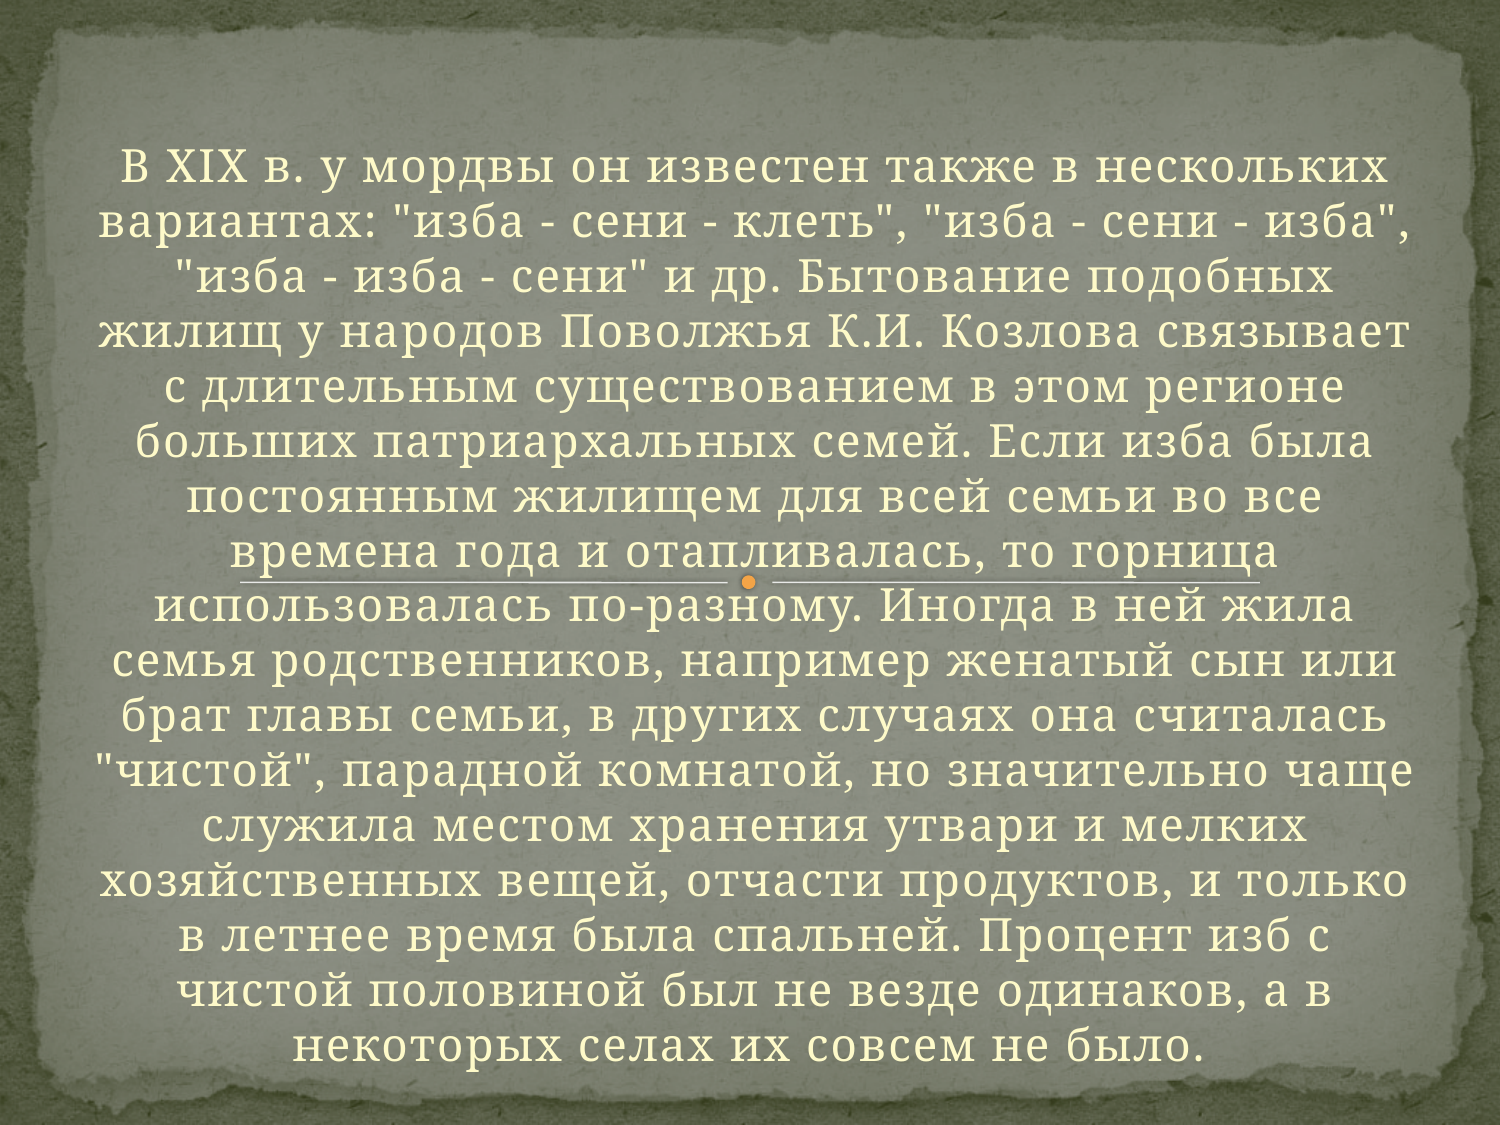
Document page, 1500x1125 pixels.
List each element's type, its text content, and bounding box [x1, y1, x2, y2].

subtitle В XIX в. у мордвы он известен также в нескольких вариантах: "изба - сени - клеть", "изба - сени - изба", "изба - изба - сени" и др. Бытование подобных жилищ у народов Поволжья К.И. Козлова связывает с длительным существованием в этом регионе больших патриархальных семей. Если изба была постоянным жилищем для всей семьи во все времена года и отапливалась, то горница использовалась по-разному. Иногда в ней жила семья родственников, например женатый сын или брат главы семьи, в других случаях она считалась "чистой", парадной комнатой, но значительно чаще служила местом хранения утвари и мелких хозяйственных вещей, отчасти продуктов, и только в летнее время была спальней. Процент изб с чистой половиной был не везде одинаков, а в некоторых селах их совсем не было. [75, 128, 1438, 1032]
